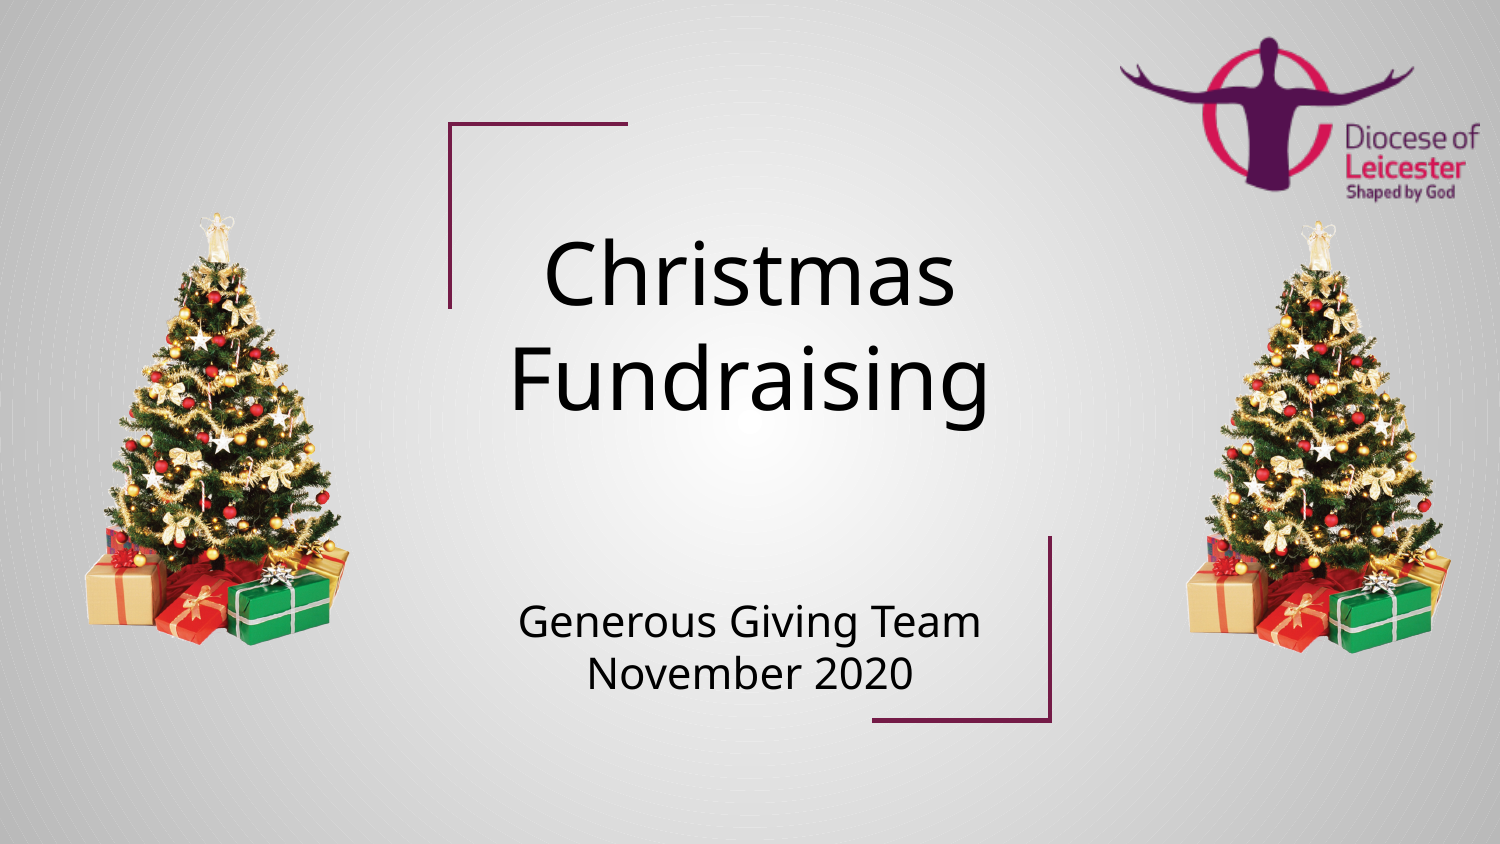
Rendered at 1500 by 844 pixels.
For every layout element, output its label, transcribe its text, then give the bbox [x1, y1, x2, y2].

picture [0, 196, 437, 663]
picture [1101, 10, 1500, 672]
subtitle Generous Giving Team November 2020 [499, 578, 1001, 694]
title Christmas Fundraising [469, 295, 1031, 548]
